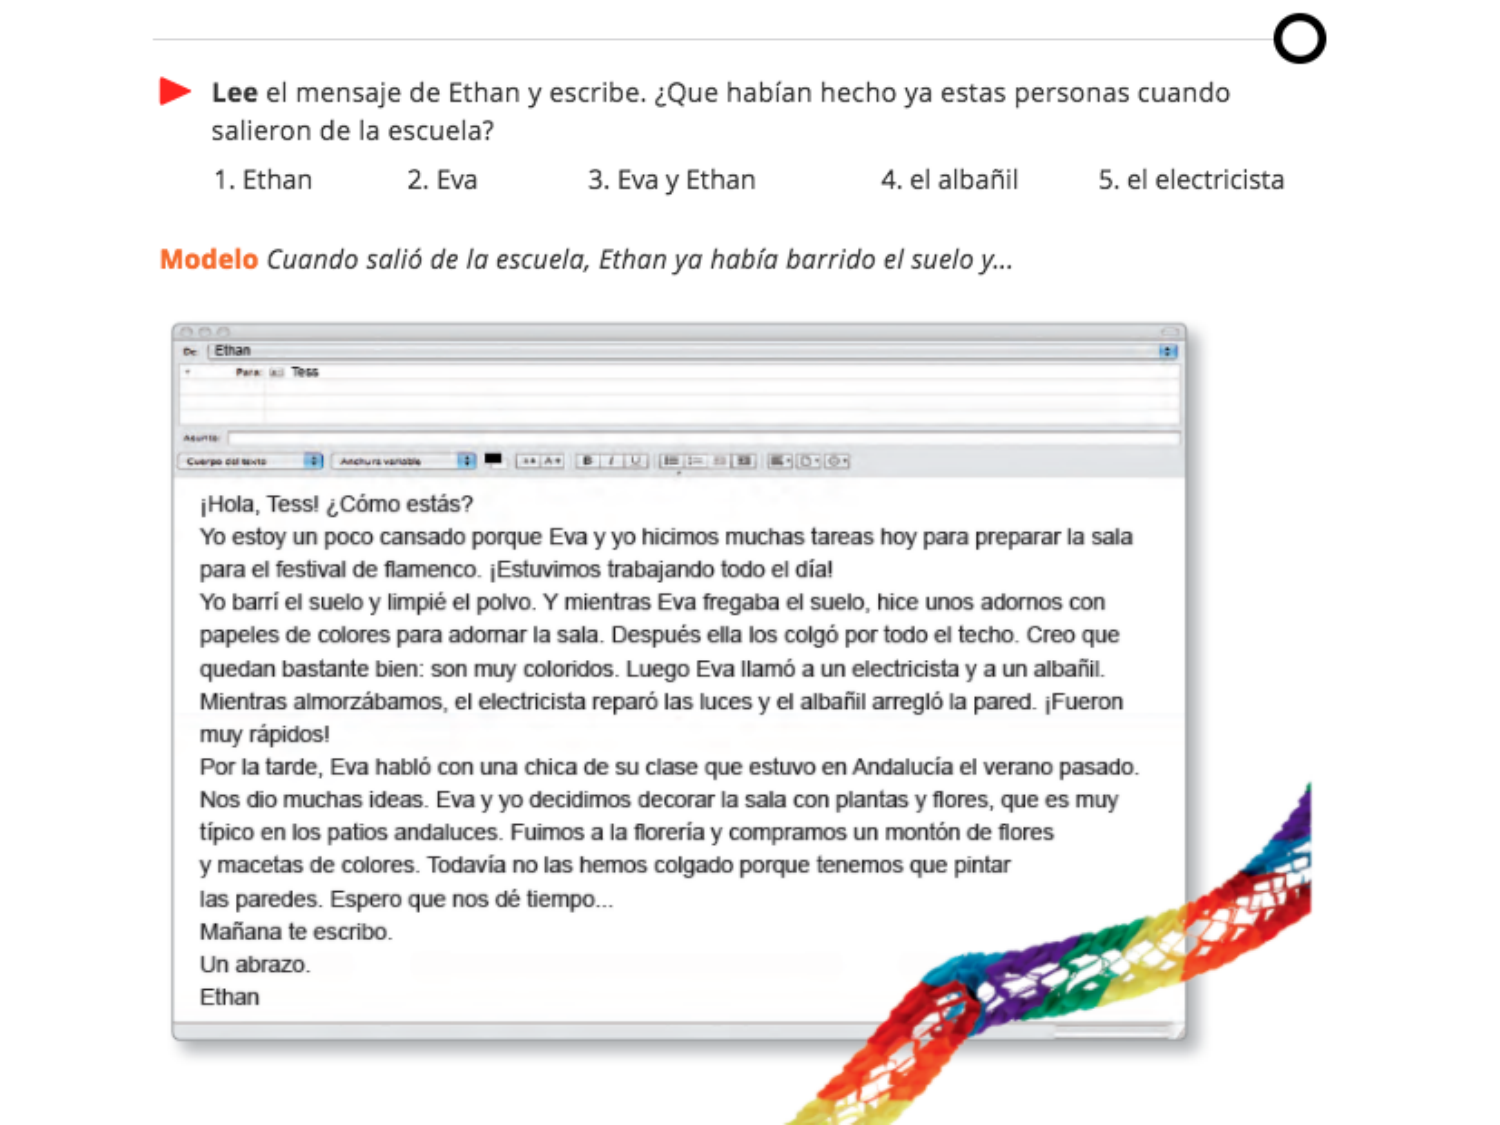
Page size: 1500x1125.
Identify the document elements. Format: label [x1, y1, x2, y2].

picture [137, 0, 1363, 1125]
